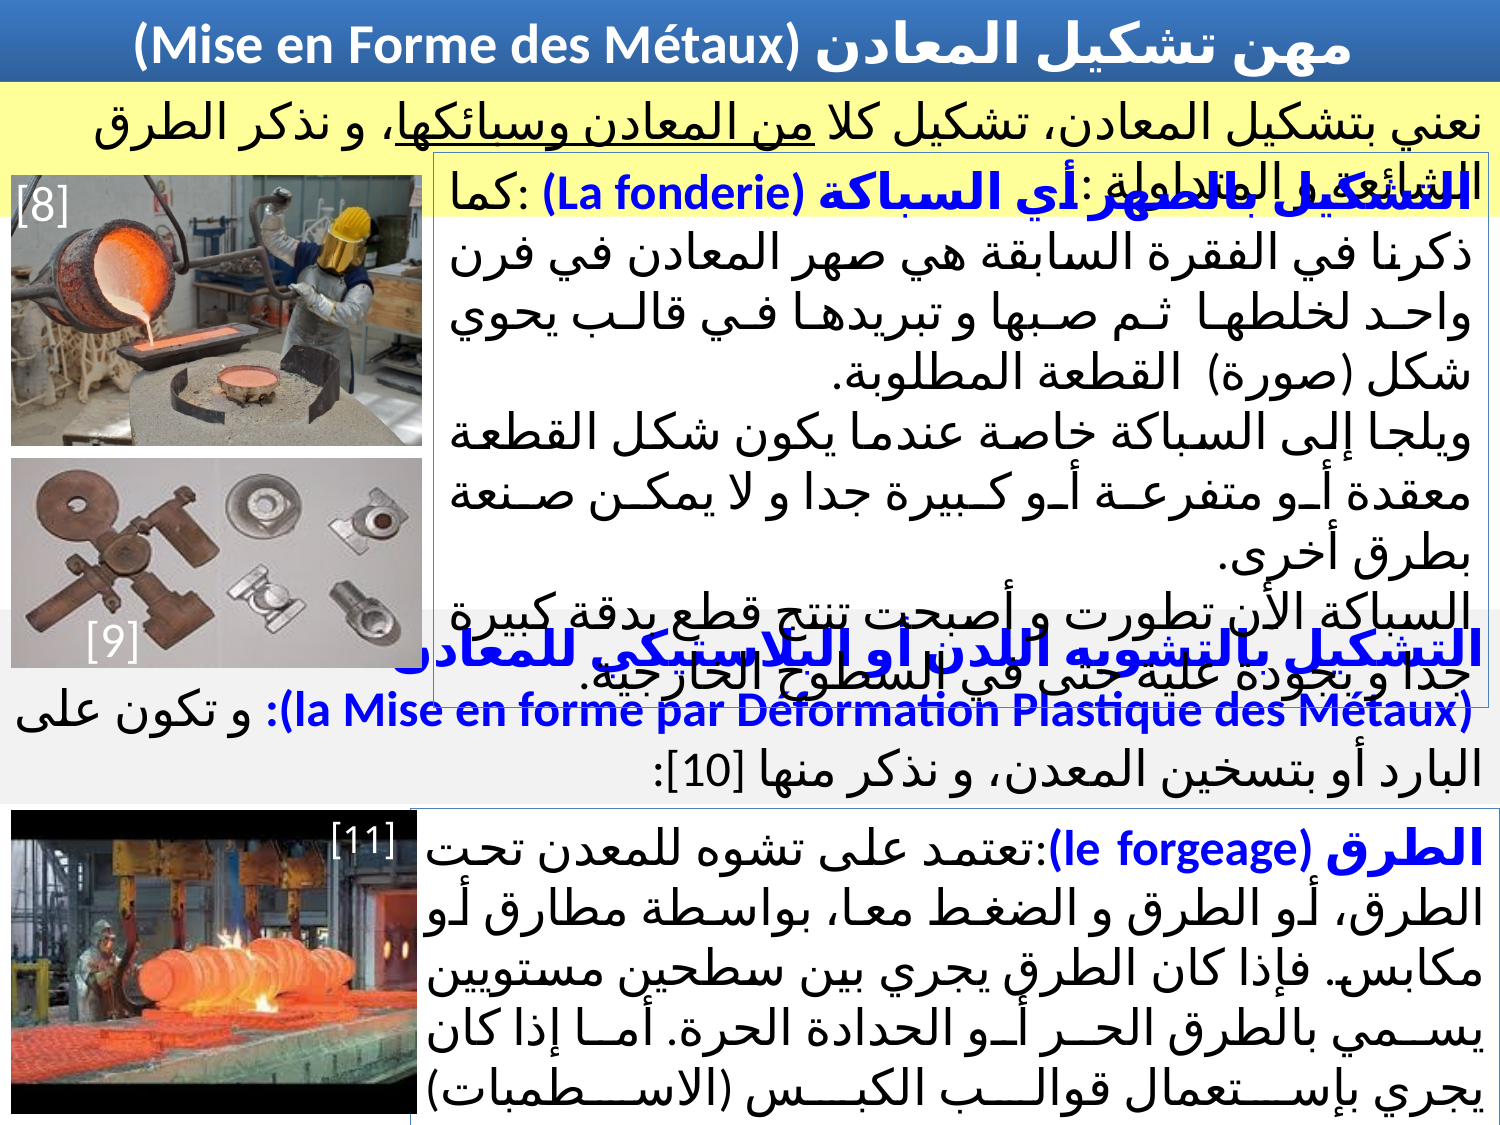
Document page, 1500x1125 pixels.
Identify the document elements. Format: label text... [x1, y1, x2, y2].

text_box التشكيل بالصهر أي السباكة (La fonderie) :كما ذكرنا في الفقرة السابقة هي صهر المعادن في فرن واحد لخلطها ثم صبها و تبريدها في قالب يحوي شكل (صورة) القطعة المطلوبة. ويلجا إلى السباكة خاصة عندما يكون شكل القطعة معقدة أو متفرعة أو كبيرة جدا و لا يمكن صنعة بطرق أخرى. السباكة الأن تطورت و أصبحت تنتج قطع بدقة كبيرة جدا و بجودة علية حتى في السطوح الخارجية. [433, 152, 1489, 708]
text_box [11, 808, 417, 1114]
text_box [0, 163, 423, 677]
text_box التشكيل بالتشويه اللدن أو البلاستيكي للمعادن (la Mise en forme par Déformation Plastique des Métaux): و تكون على البارد أو بتسخين المعدن، و نذكر منها [10]: [0, 609, 1500, 805]
text_box نعني بتشكيل المعادن، تشكيل كلا من المعادن وسبائكها، و نذكر الطرق الشائعة و المتداولة : [0, 81, 1500, 217]
text_box الطرق (le forgeage):تعتمد على تشوه للمعدن تحت الطرق، أو الطرق و الضغط معا، بواسطة مطارق أو مكابس. فإذا كان الطرق يجري بين سطحين مستويين يسمي بالطرق الحر أو الحدادة الحرة. أما إذا كان يجري بإستعمال قوالب الكبس (الاسطمبات) فيسمي(Estampage) الكبس في الاسطمبات. [10] [410, 808, 1500, 1125]
text_box مهن تشكيل المعادن (Mise en Forme des Métaux) [0, 0, 1500, 81]
